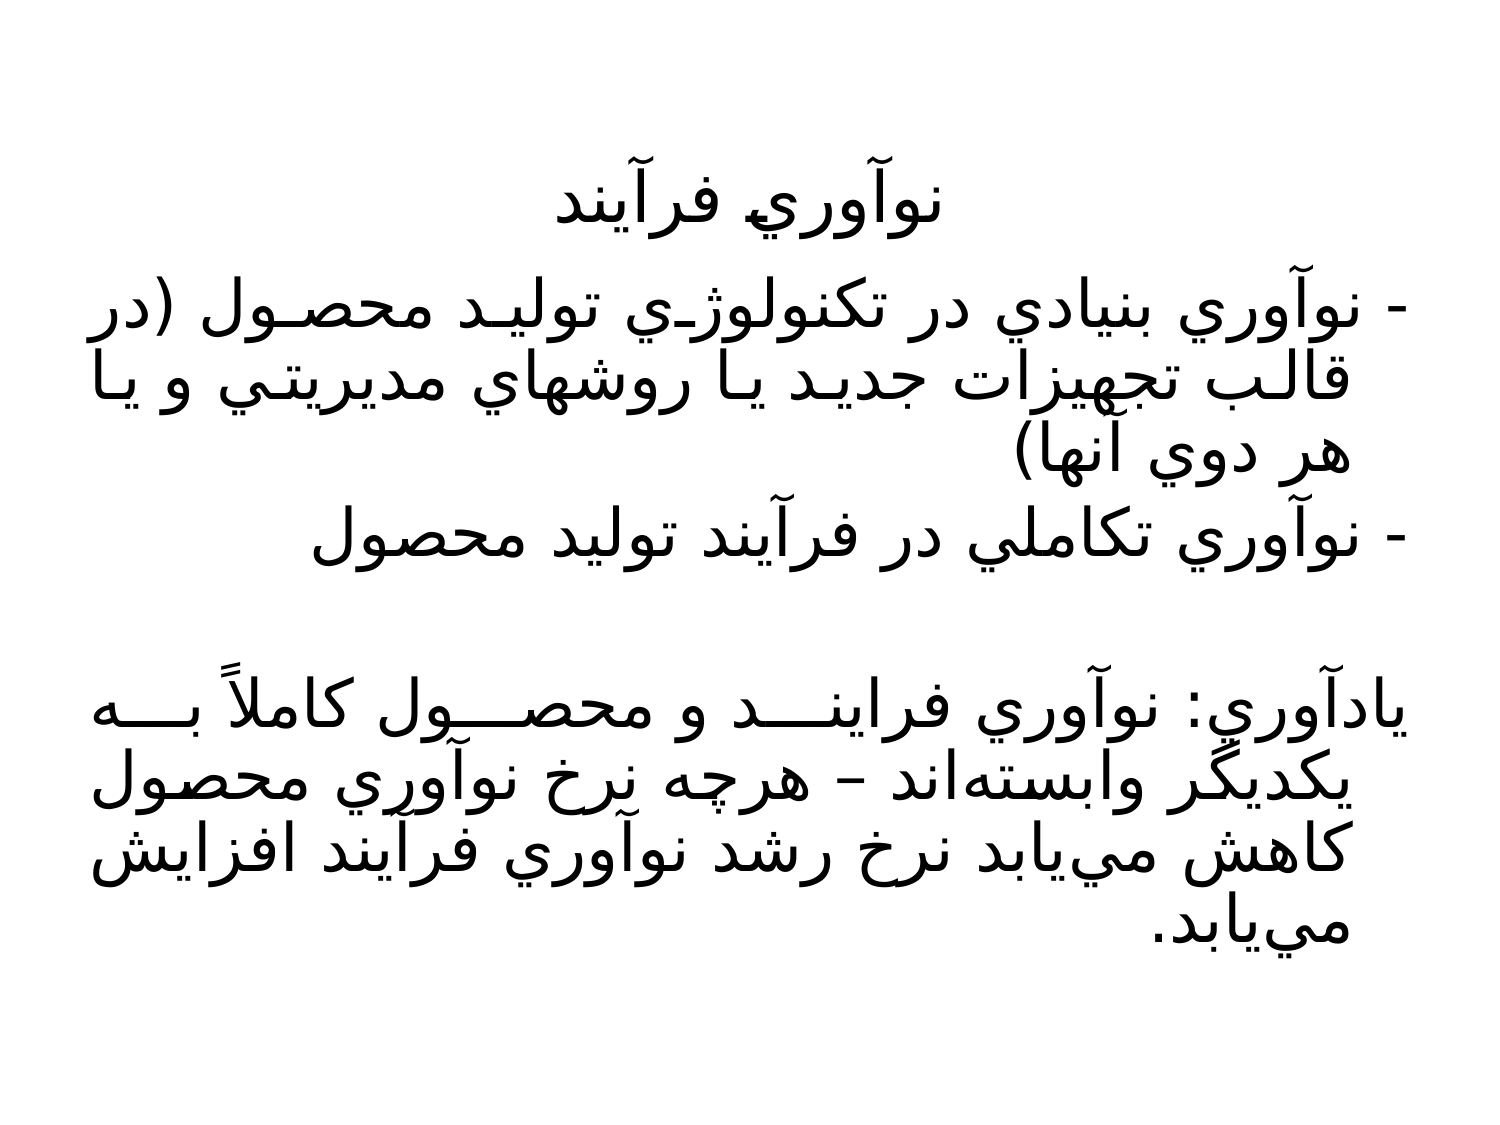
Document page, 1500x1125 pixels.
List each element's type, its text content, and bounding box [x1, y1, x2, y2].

title نوآوري فرآيند [112, 143, 1388, 244]
list - نوآوري بنيادي در تكنولوژي توليد محصول (در قالب تجهيزات جديد يا روشهاي مديريتي و يا هر دوي آنها) - نوآوري تكاملي در فرآيند توليد محصول يادآوري: نوآوري فرايند و محصول كاملاً به يكديگر وابسته‌اند – هرچه نرخ نوآوري محصول كاهش مي‌يابد نرخ رشد نوآوري فرآيند افزايش مي‌يابد. [74, 262, 1426, 1006]
